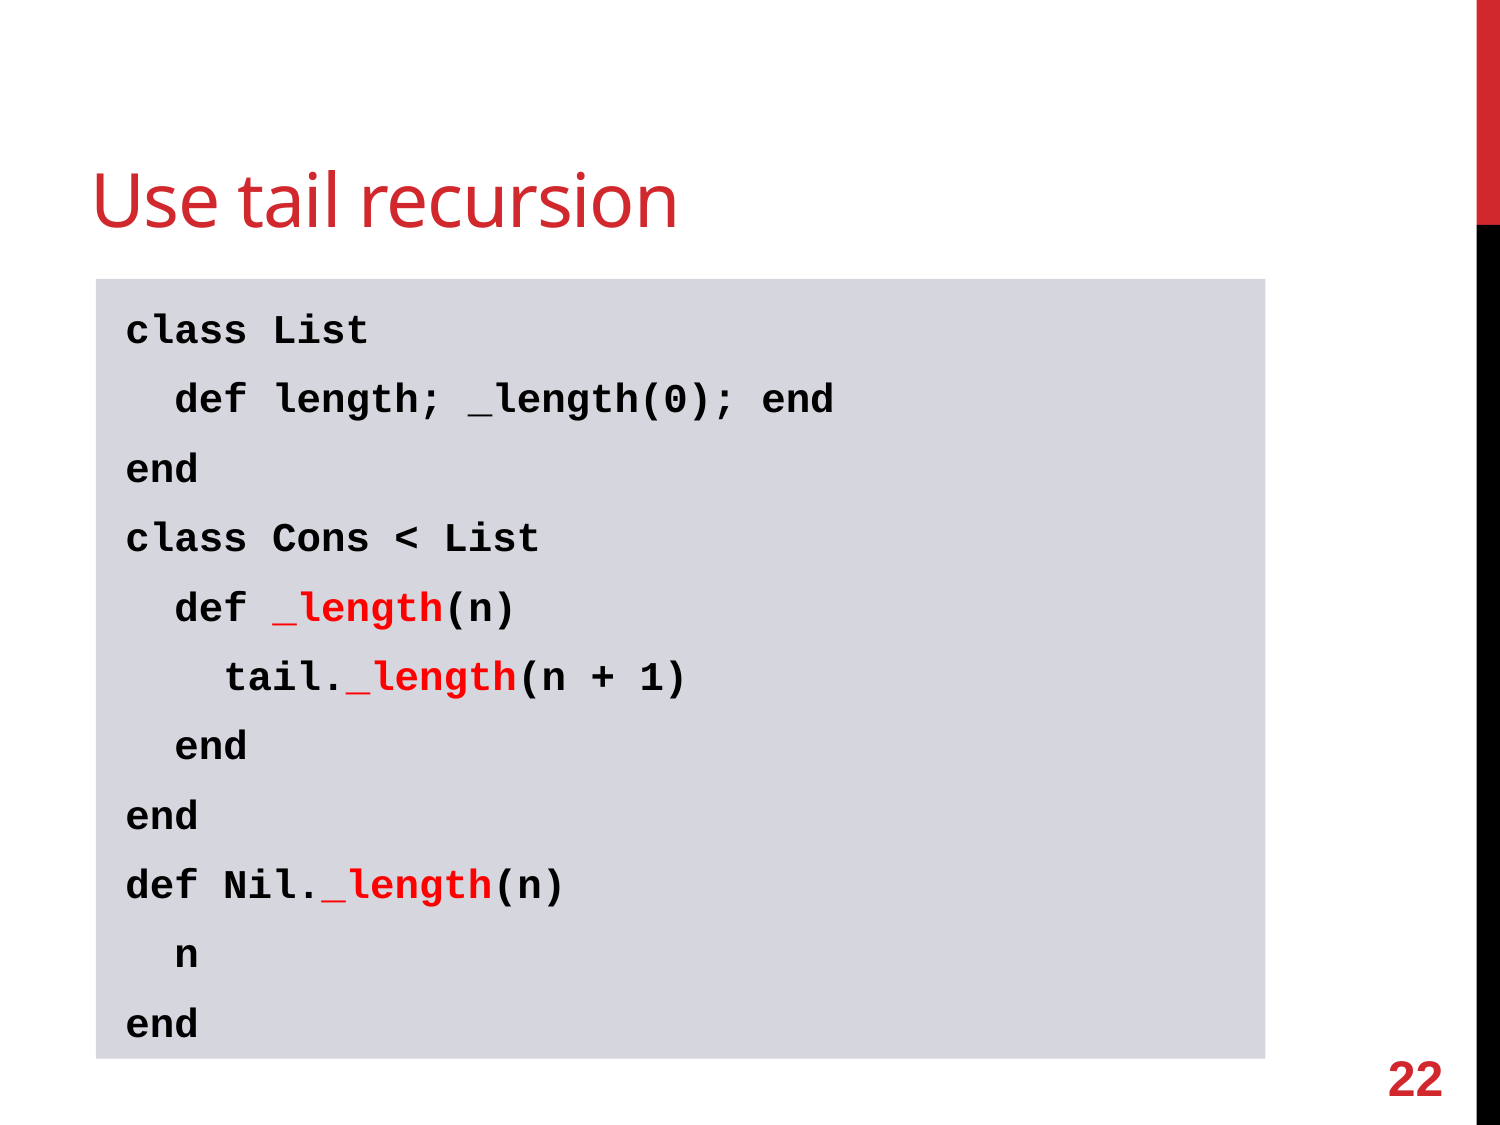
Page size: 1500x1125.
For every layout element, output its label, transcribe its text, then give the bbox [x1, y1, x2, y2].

title Use tail recursion [75, 25, 1025, 250]
slide_number 21 [1372, 1045, 1500, 1106]
text_box class List def length; _length(0); end end class Cons < List def _length(n) tail._length(n + 1) end end def Nil._length(n) n end [95, 278, 1266, 1059]
